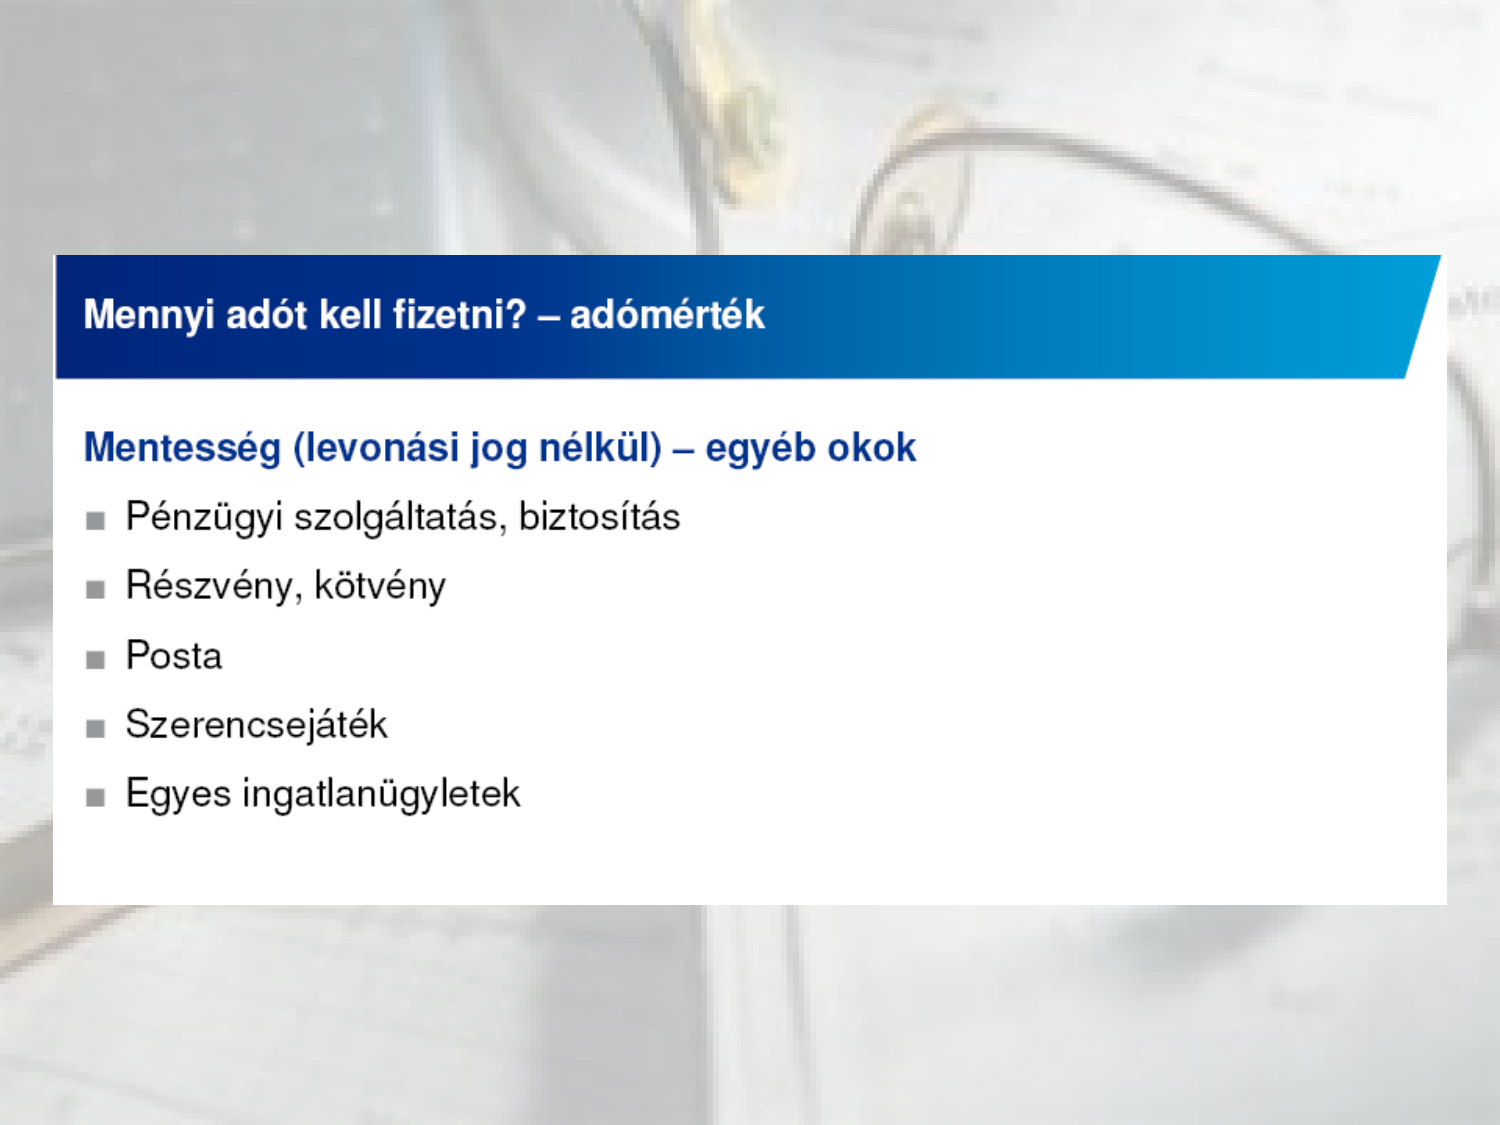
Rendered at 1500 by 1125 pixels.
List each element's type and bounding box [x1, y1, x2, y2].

picture [52, 255, 1448, 906]
